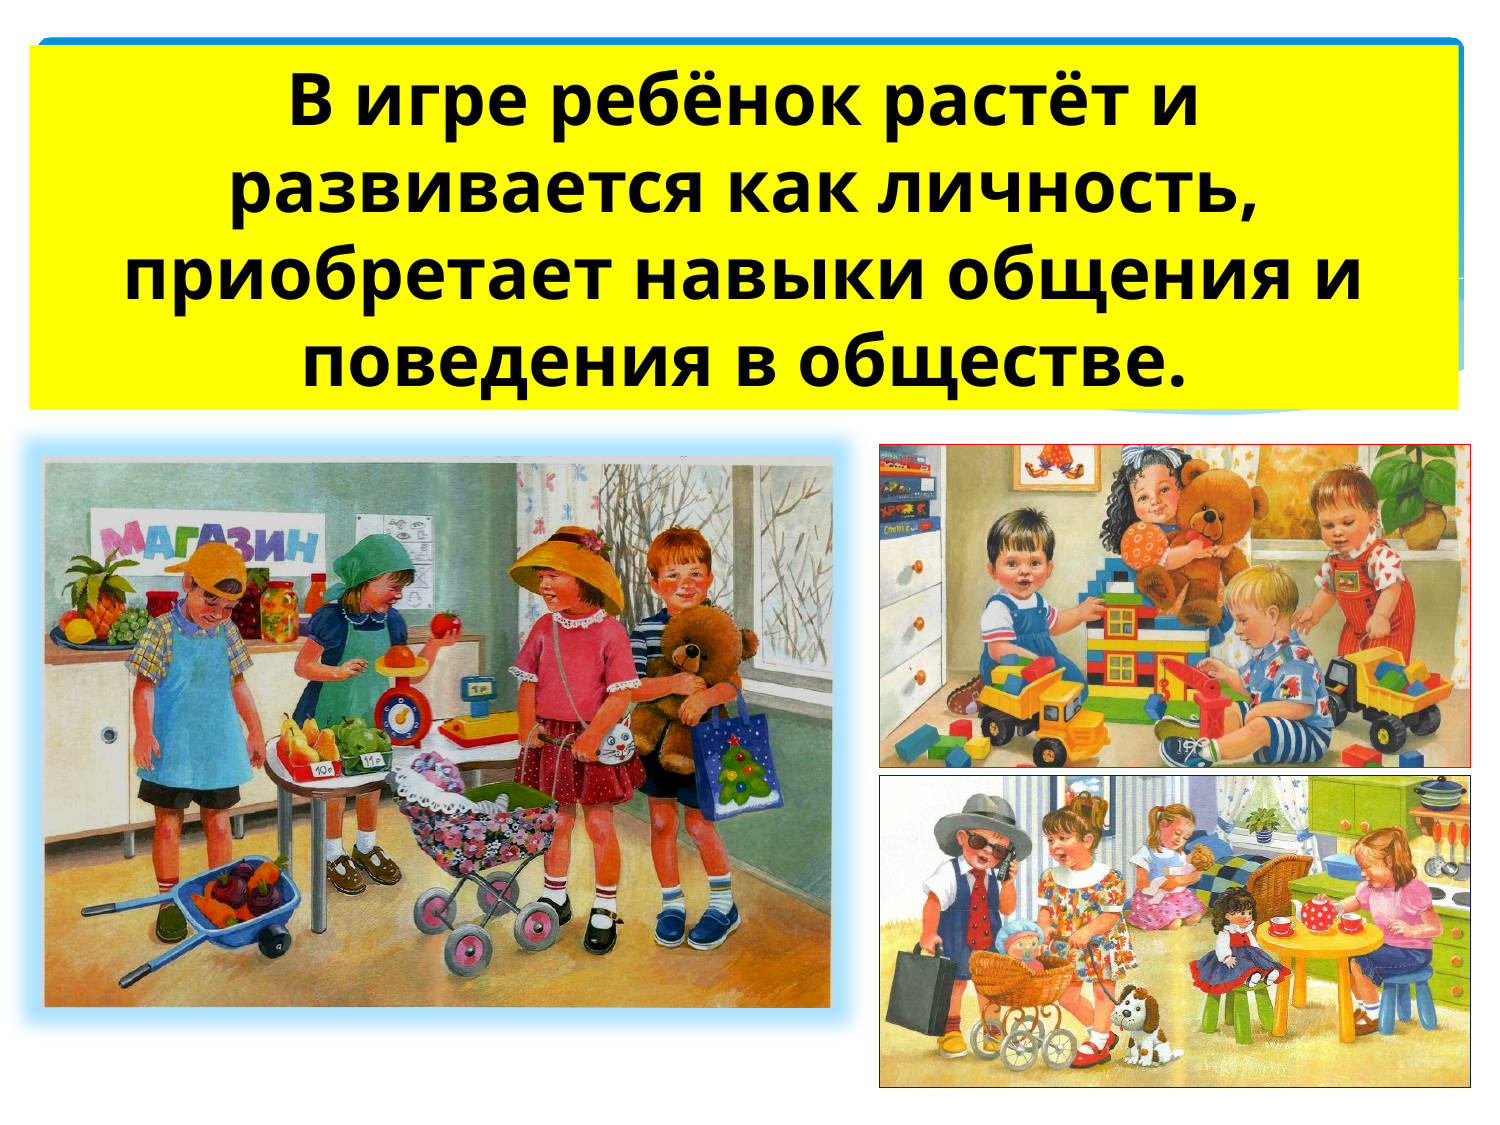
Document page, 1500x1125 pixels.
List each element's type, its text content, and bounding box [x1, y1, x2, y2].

picture [879, 444, 1471, 769]
title В игре ребёнок растёт и развивается как личность, приобретает навыки общения и поведения в обществе. [29, 45, 1459, 409]
picture [41, 455, 833, 1008]
picture [879, 774, 1471, 1088]
